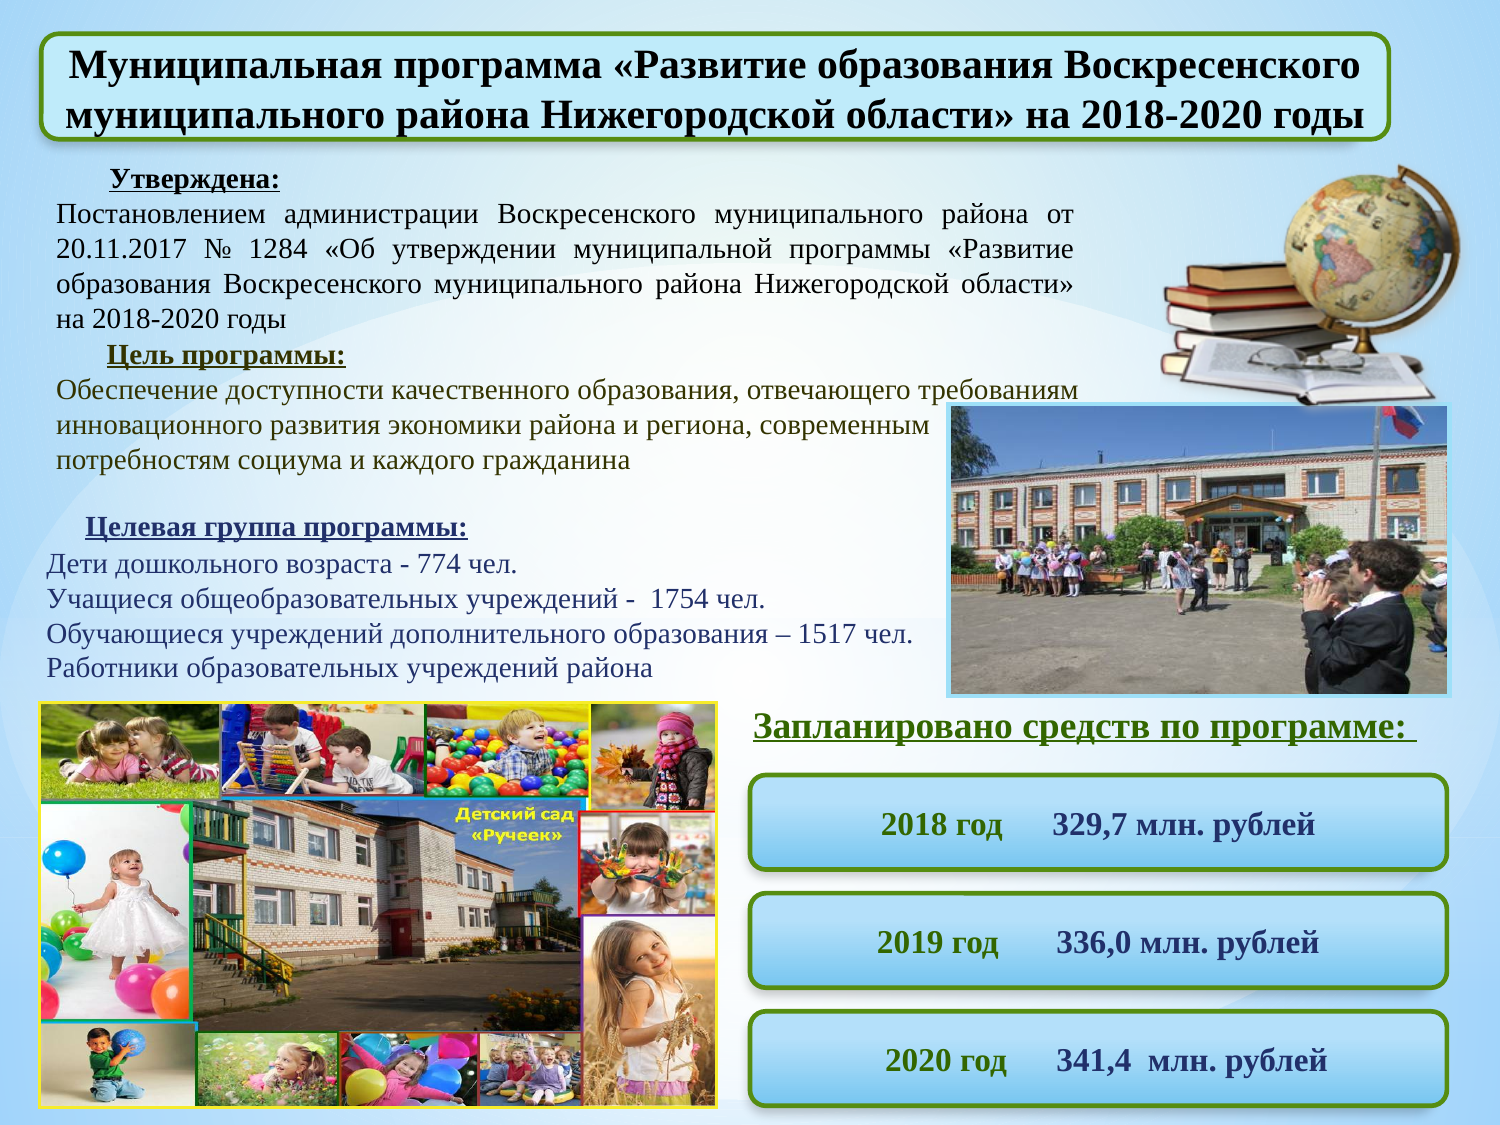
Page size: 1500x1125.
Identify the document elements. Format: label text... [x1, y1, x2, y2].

text_box Целевая группа программы: Дети дошкольного возраста - 774 чел. Учащиеся общеобразовательных учреждений - 1754 чел. Обучающиеся учреждений дополнительного образования – 1517 чел. Работники образовательных учреждений района [31, 491, 945, 692]
text_box 2019 год 336,0 млн. рублей [749, 892, 1448, 989]
text_box Утверждена: [94, 152, 296, 187]
text_box 2018 год 329,7 млн. рублей [749, 774, 1448, 871]
text_box Запланировано средств по программе: [738, 693, 1447, 754]
picture [40, 703, 716, 1107]
text_box Постановлением администрации Воскресенского муниципального района от 20.11.2017 № 1284 «Об утверждении муниципальной программы «Развитие образования Воскресенского муниципального района Нижегородской области» на 2018-2020 годы [41, 187, 1090, 328]
text_box Цель программы: Обеспечение доступности качественного образования, отвечающего требованиям инновационного развития экономики района и региона, современным потребностям социума и каждого гражданина [41, 328, 1140, 483]
picture [950, 152, 1500, 694]
text_box 2020 год 341,4 млн. рублей [749, 1010, 1448, 1107]
text_box Муниципальная программа «Развитие образования Воскресенского муниципального района Нижегородской области» на 2018-2020 годы [40, 32, 1390, 141]
